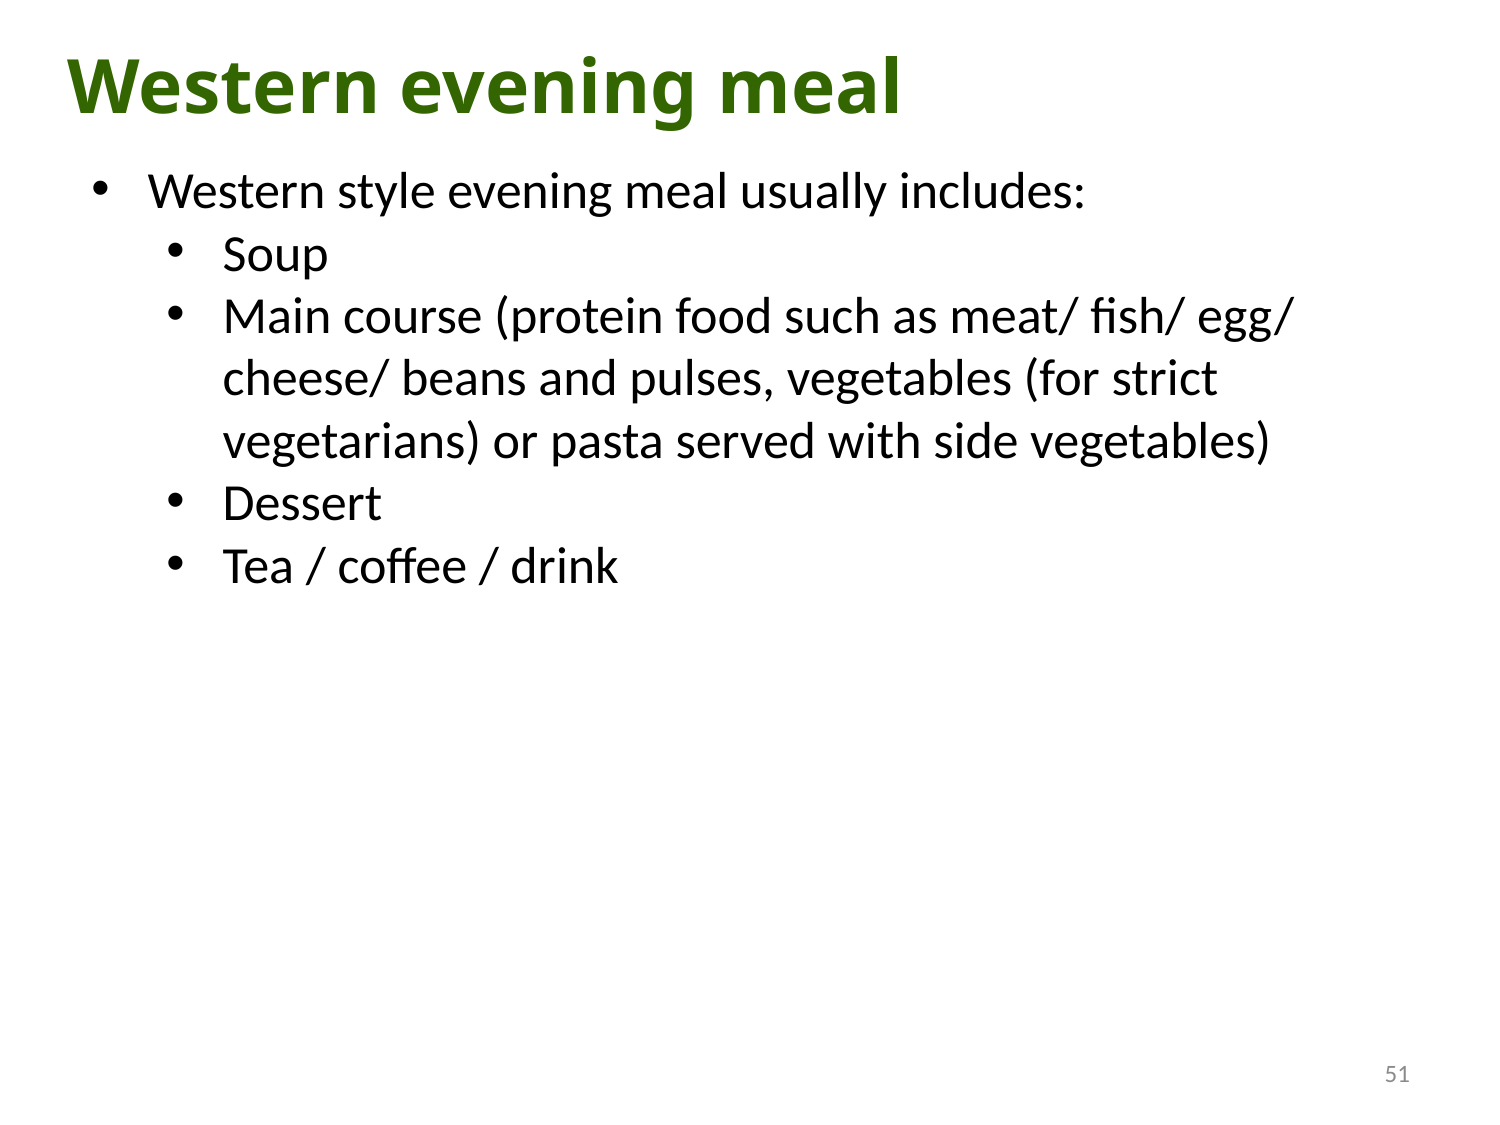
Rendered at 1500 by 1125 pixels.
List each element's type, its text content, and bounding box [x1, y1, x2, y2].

text_box Western evening meal [53, 30, 1447, 136]
text_box Western style evening meal usually includes: Soup Main course (protein food such as meat/ fish/ egg/ cheese/ beans and pulses, vegetables (for strict vegetarians) or pasta served with side vegetables) Dessert Tea / coffee / drink [76, 148, 1424, 602]
slide_number 51 [1074, 1042, 1425, 1103]
